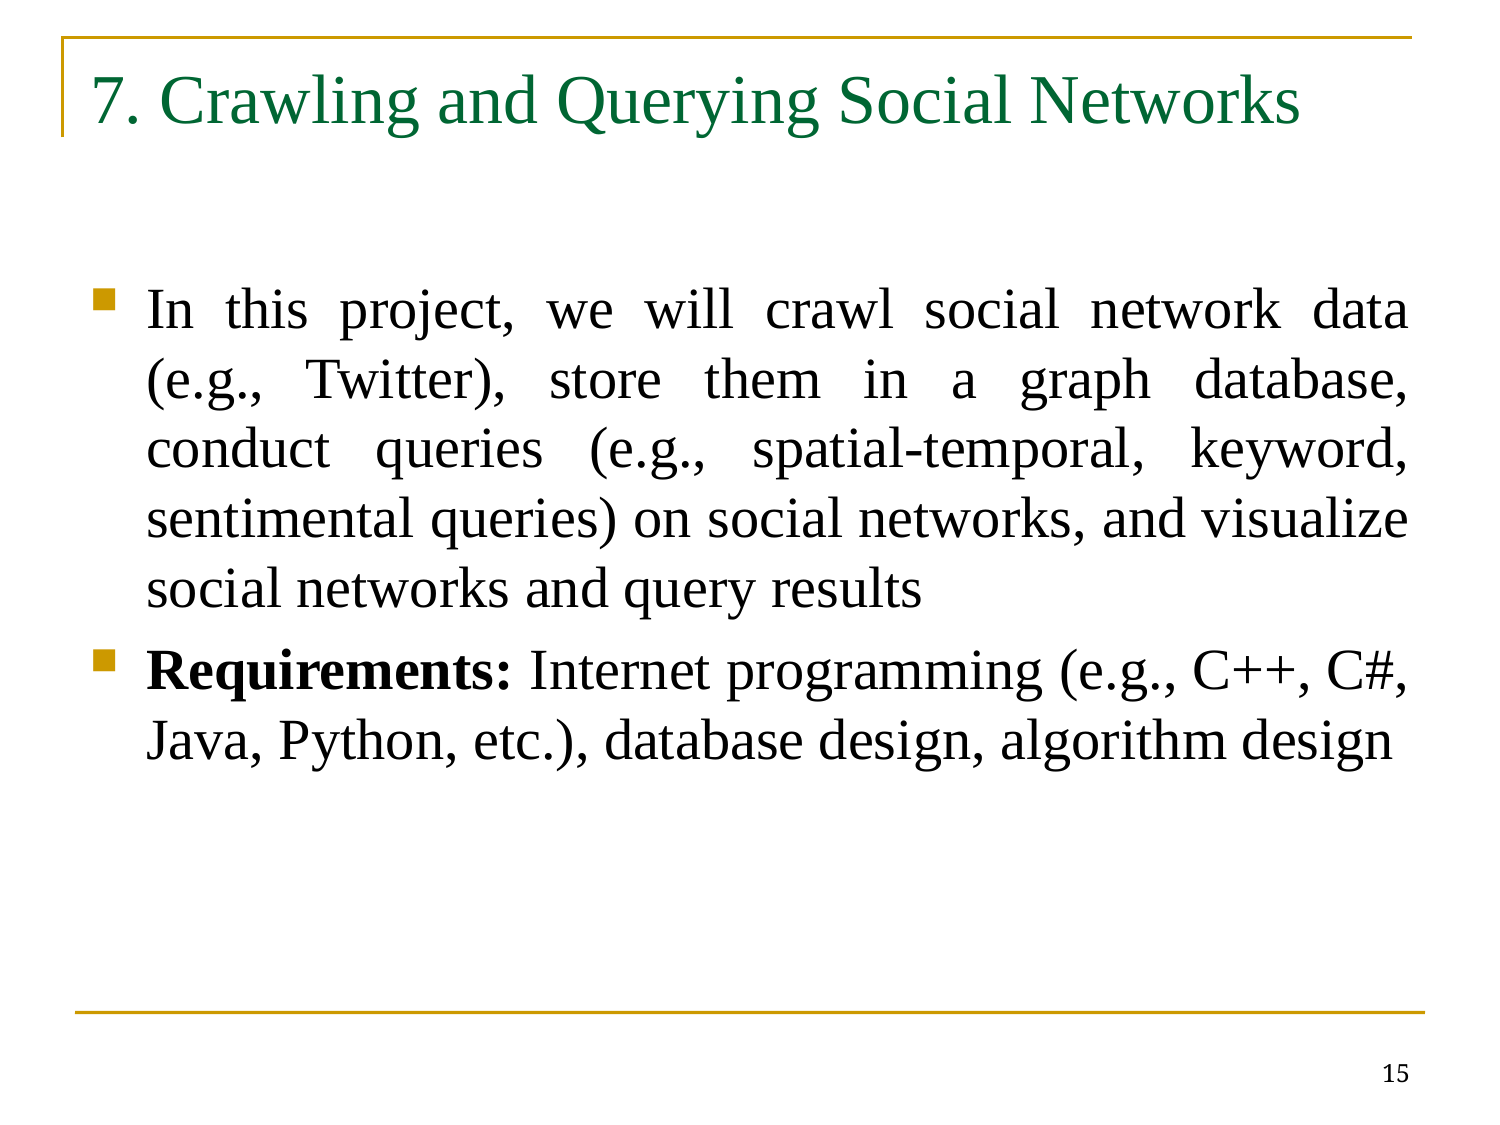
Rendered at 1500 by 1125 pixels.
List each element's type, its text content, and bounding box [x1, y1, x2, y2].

list In this project, we will crawl social network data (e.g., Twitter), store them in a graph database, conduct queries (e.g., spatial-temporal, keyword, sentimental queries) on social networks, and visualize social networks and query results Requirements: Internet programming (e.g., C++, C#, Java, Python, etc.), database design, algorithm design [75, 262, 1425, 1006]
slide_number 15 [1074, 1024, 1425, 1100]
title 7. Crawling and Querying Social Networks [75, 45, 1425, 233]
